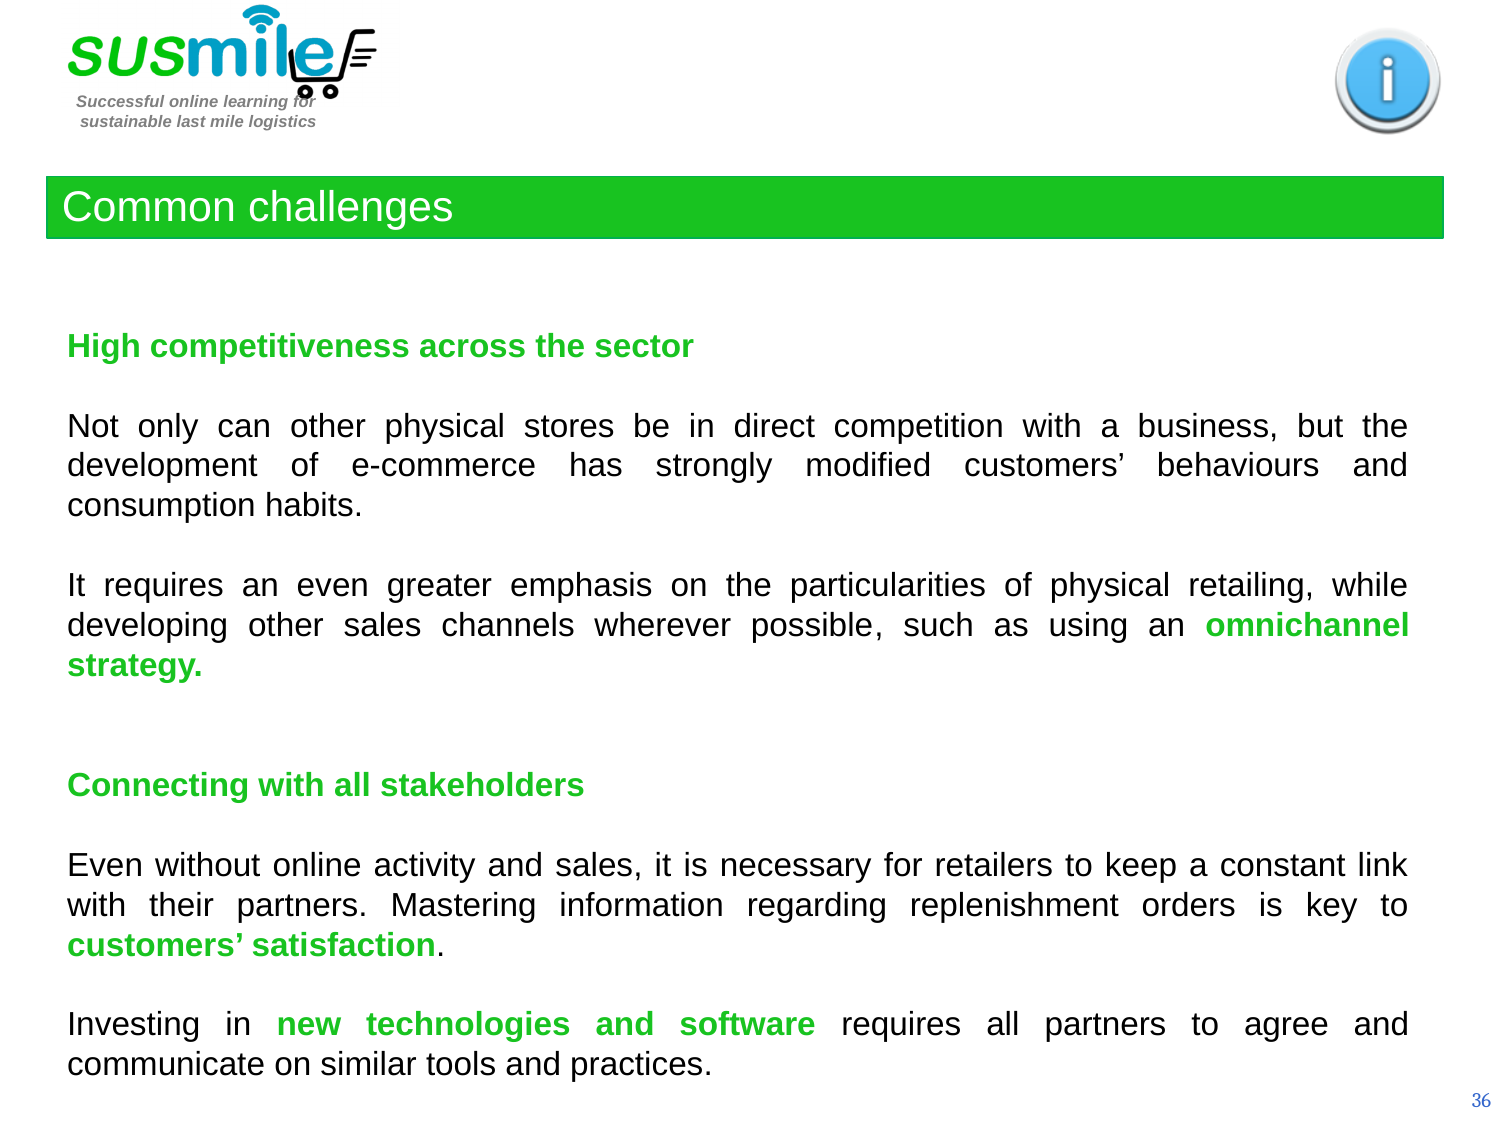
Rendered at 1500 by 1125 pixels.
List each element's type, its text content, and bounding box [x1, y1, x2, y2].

picture [1332, 24, 1444, 136]
picture [61, 0, 400, 107]
text_box High competitiveness across the sector Not only can other physical stores be in direct competition with a business, but the development of e-commerce has strongly modified customers’ behaviours and consumption habits. It requires an even greater emphasis on the particularities of physical retailing, while developing other sales channels wherever possible, such as using an omnichannel strategy. Connecting with all stakeholders Even without online activity and sales, it is necessary for retailers to keep a constant link with their partners. Mastering information regarding replenishment orders is key to customers’ satisfaction. Investing in new technologies and software requires all partners to agree and communicate on similar tools and practices. [52, 316, 1425, 1090]
slide_number 36 [1156, 1069, 1500, 1125]
text_box Common challenges [46, 176, 1443, 238]
